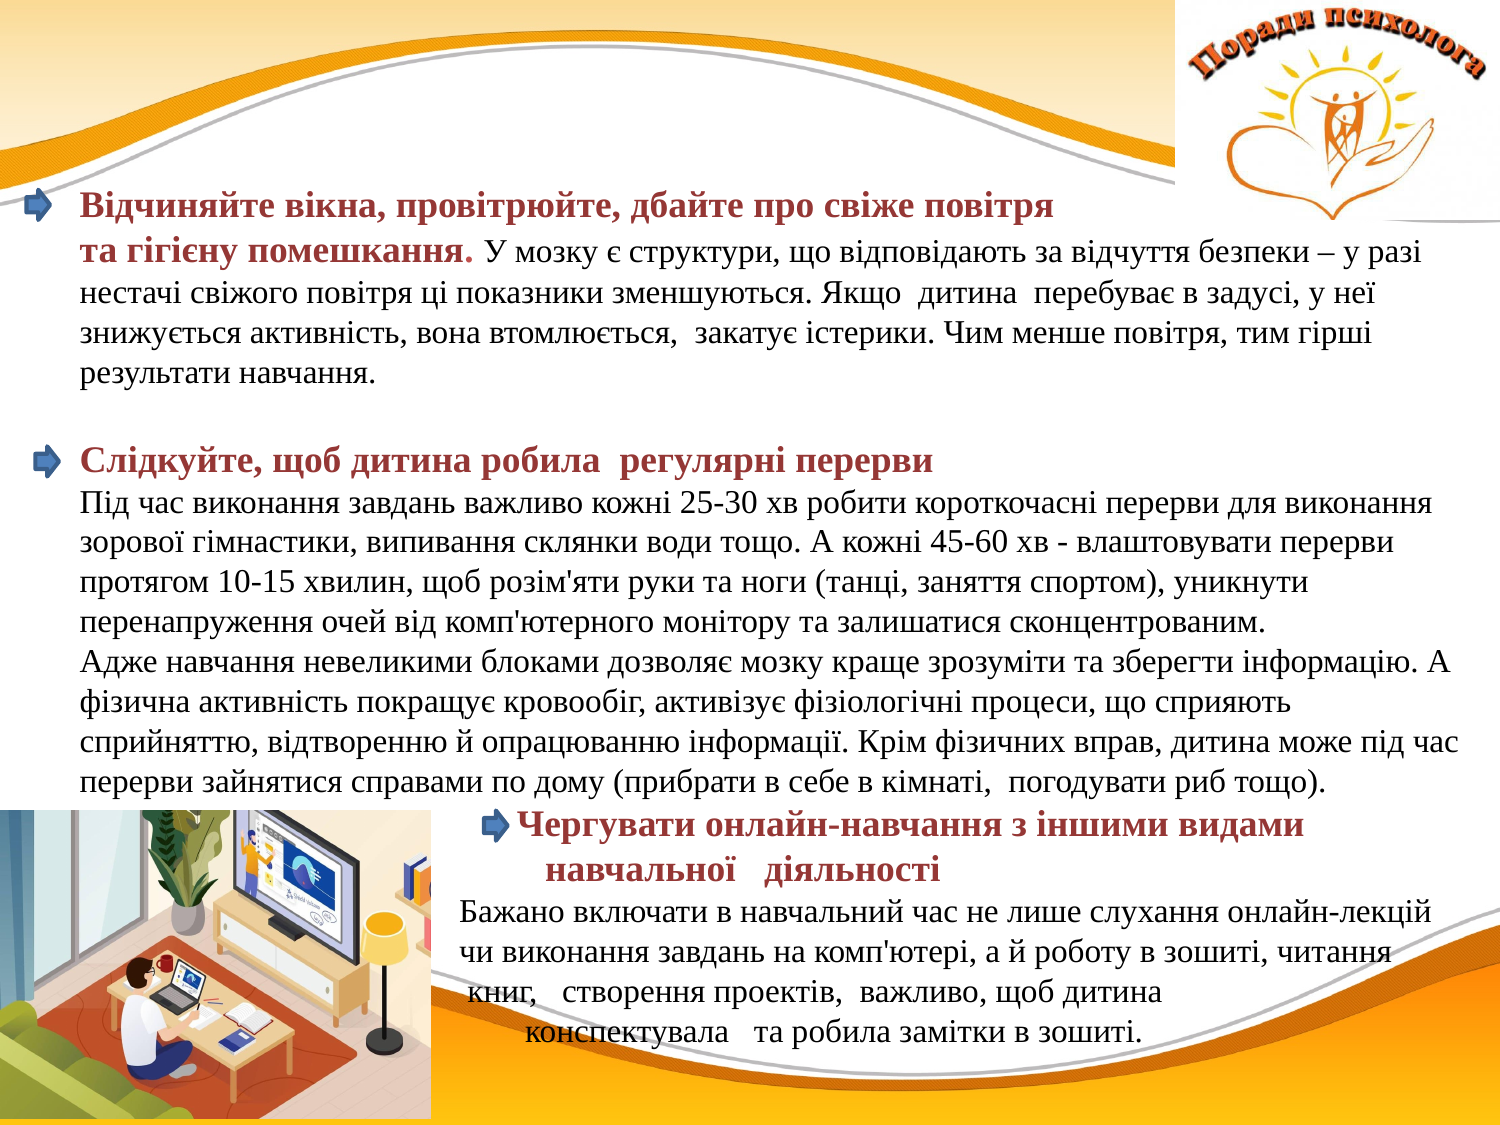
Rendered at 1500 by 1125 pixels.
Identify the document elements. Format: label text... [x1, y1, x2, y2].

text_box Відчиняйте вікна, провітрюйте, дбайте про свіже повітря та гігієну помешкання. У мозку є структури, що відповідають за відчуття безпеки – у разі нестачі свіжого повітря ці показники зменшуються. Якщо дитина перебуває в задусі, у неї знижується активність, вона втомлюється, закатує істерики. Чим менше повітря, тим гірші результати навчання. Слідкуйте, щоб дитина робила регулярні перерви Під час виконання завдань важливо кожні 25-30 хв робити короткочасні перерви для виконання зорової гімнастики, випивання склянки води тощо. А кожні 45-60 хв - влаштовувати перерви протягом 10-15 хвилин, щоб розім'яти руки та ноги (танці, заняття спортом), уникнути перенапруження очей від комп'ютерного монітору та залишатися сконцентрованим. Адже навчання невеликими блоками дозволяє мозку краще зрозуміти та зберегти інформацію. А фізична активність покращує кровообіг, активізує фізіологічні процеси, що сприяють сприйняттю, відтворенню й опрацюванню інформації. Крім фізичних вправ, дитина може під час перерви зайнятися справами по дому (прибрати в себе в кімнаті, погодувати риб тощо). Чергувати онлайн-навчання з іншими видами навчальної діяльності Бажано включати в навчальний час не лише слухання онлайн-лекцій чи виконання завдань на комп'ютері, а й роботу в зошиті, читання книг, створення проектів, важливо, щоб дитина конспектувала та робила замітки в зошиті. [64, 172, 1483, 1097]
picture [0, 0, 1500, 1125]
text_box [24, 187, 52, 222]
text_box [481, 808, 510, 843]
text_box [33, 444, 61, 479]
